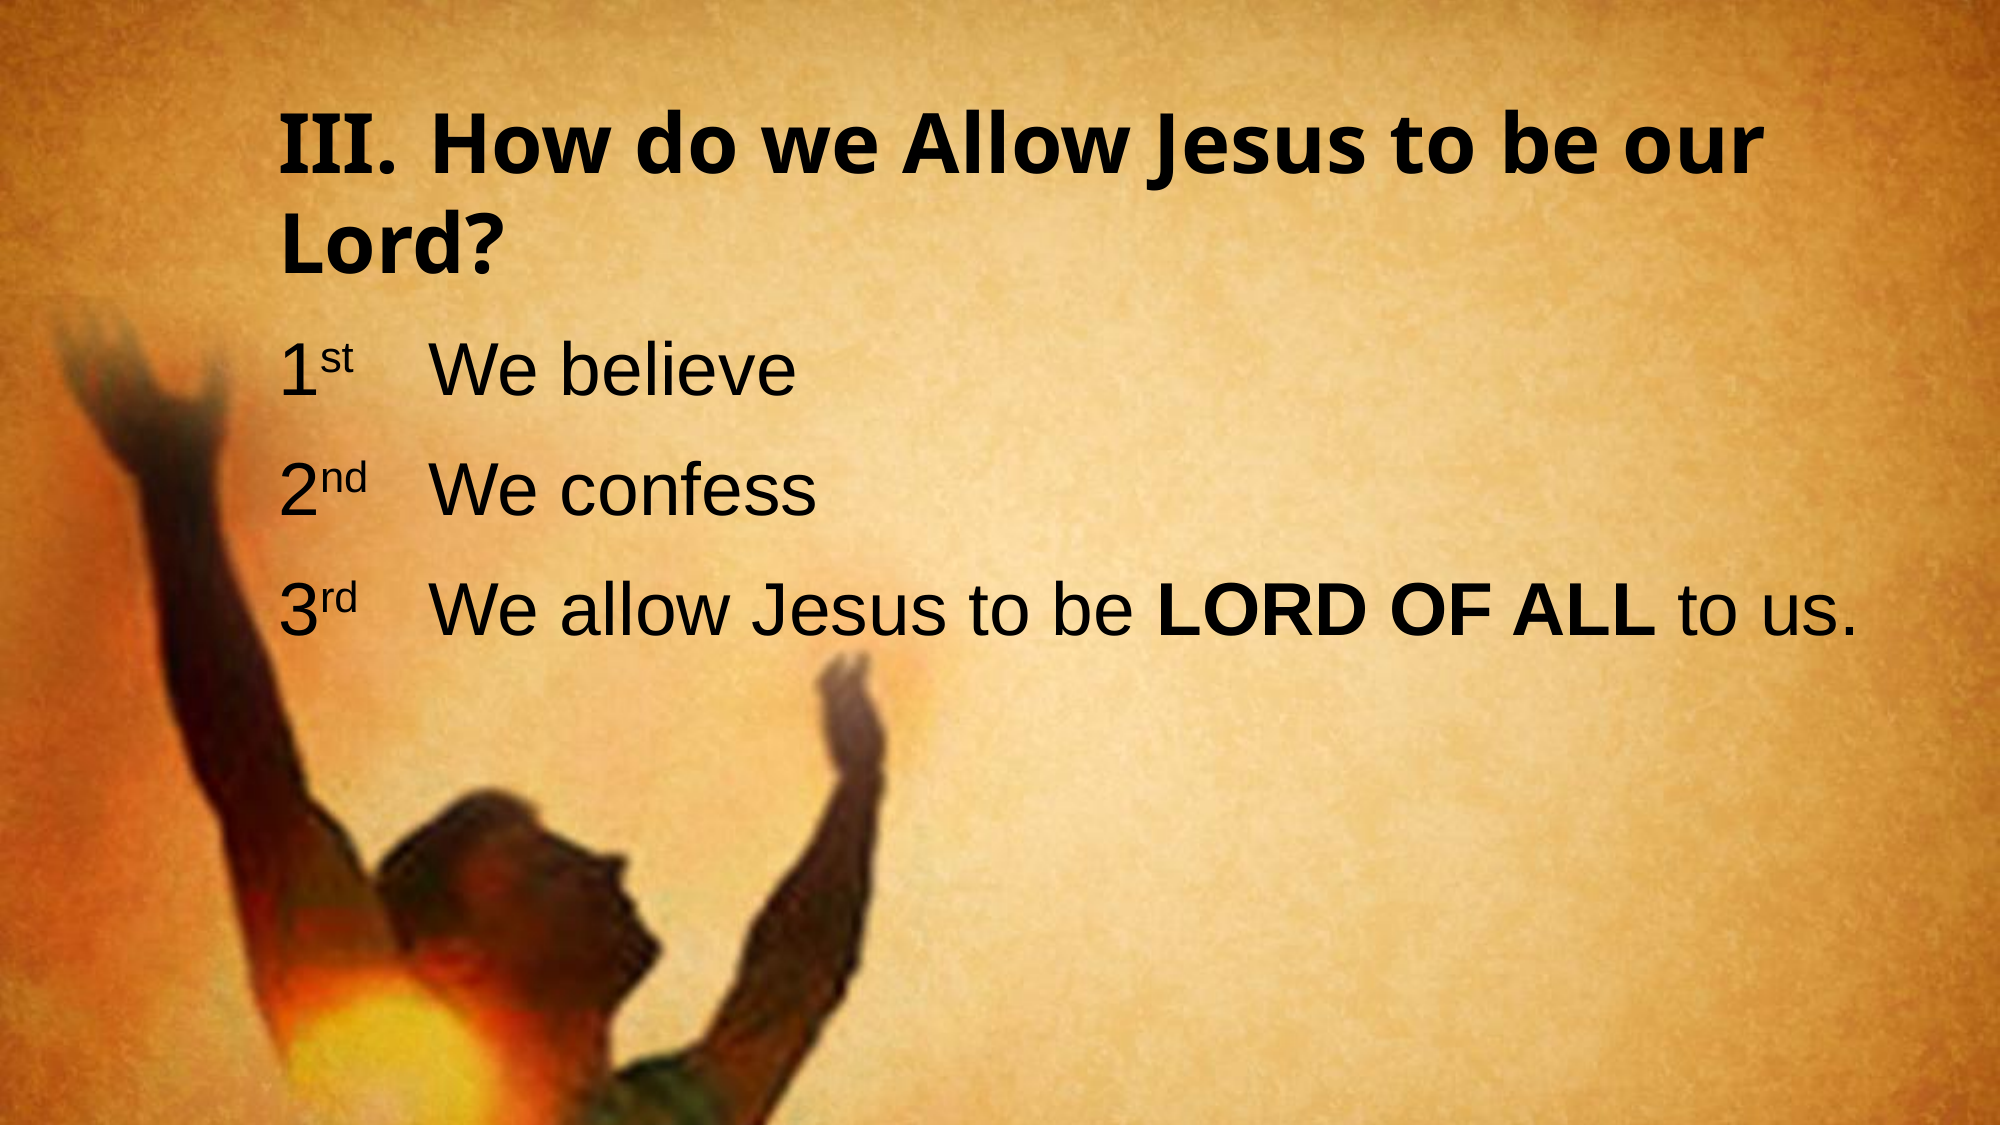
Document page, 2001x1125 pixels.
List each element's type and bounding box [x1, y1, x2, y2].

list [0, 0, 2000, 1125]
